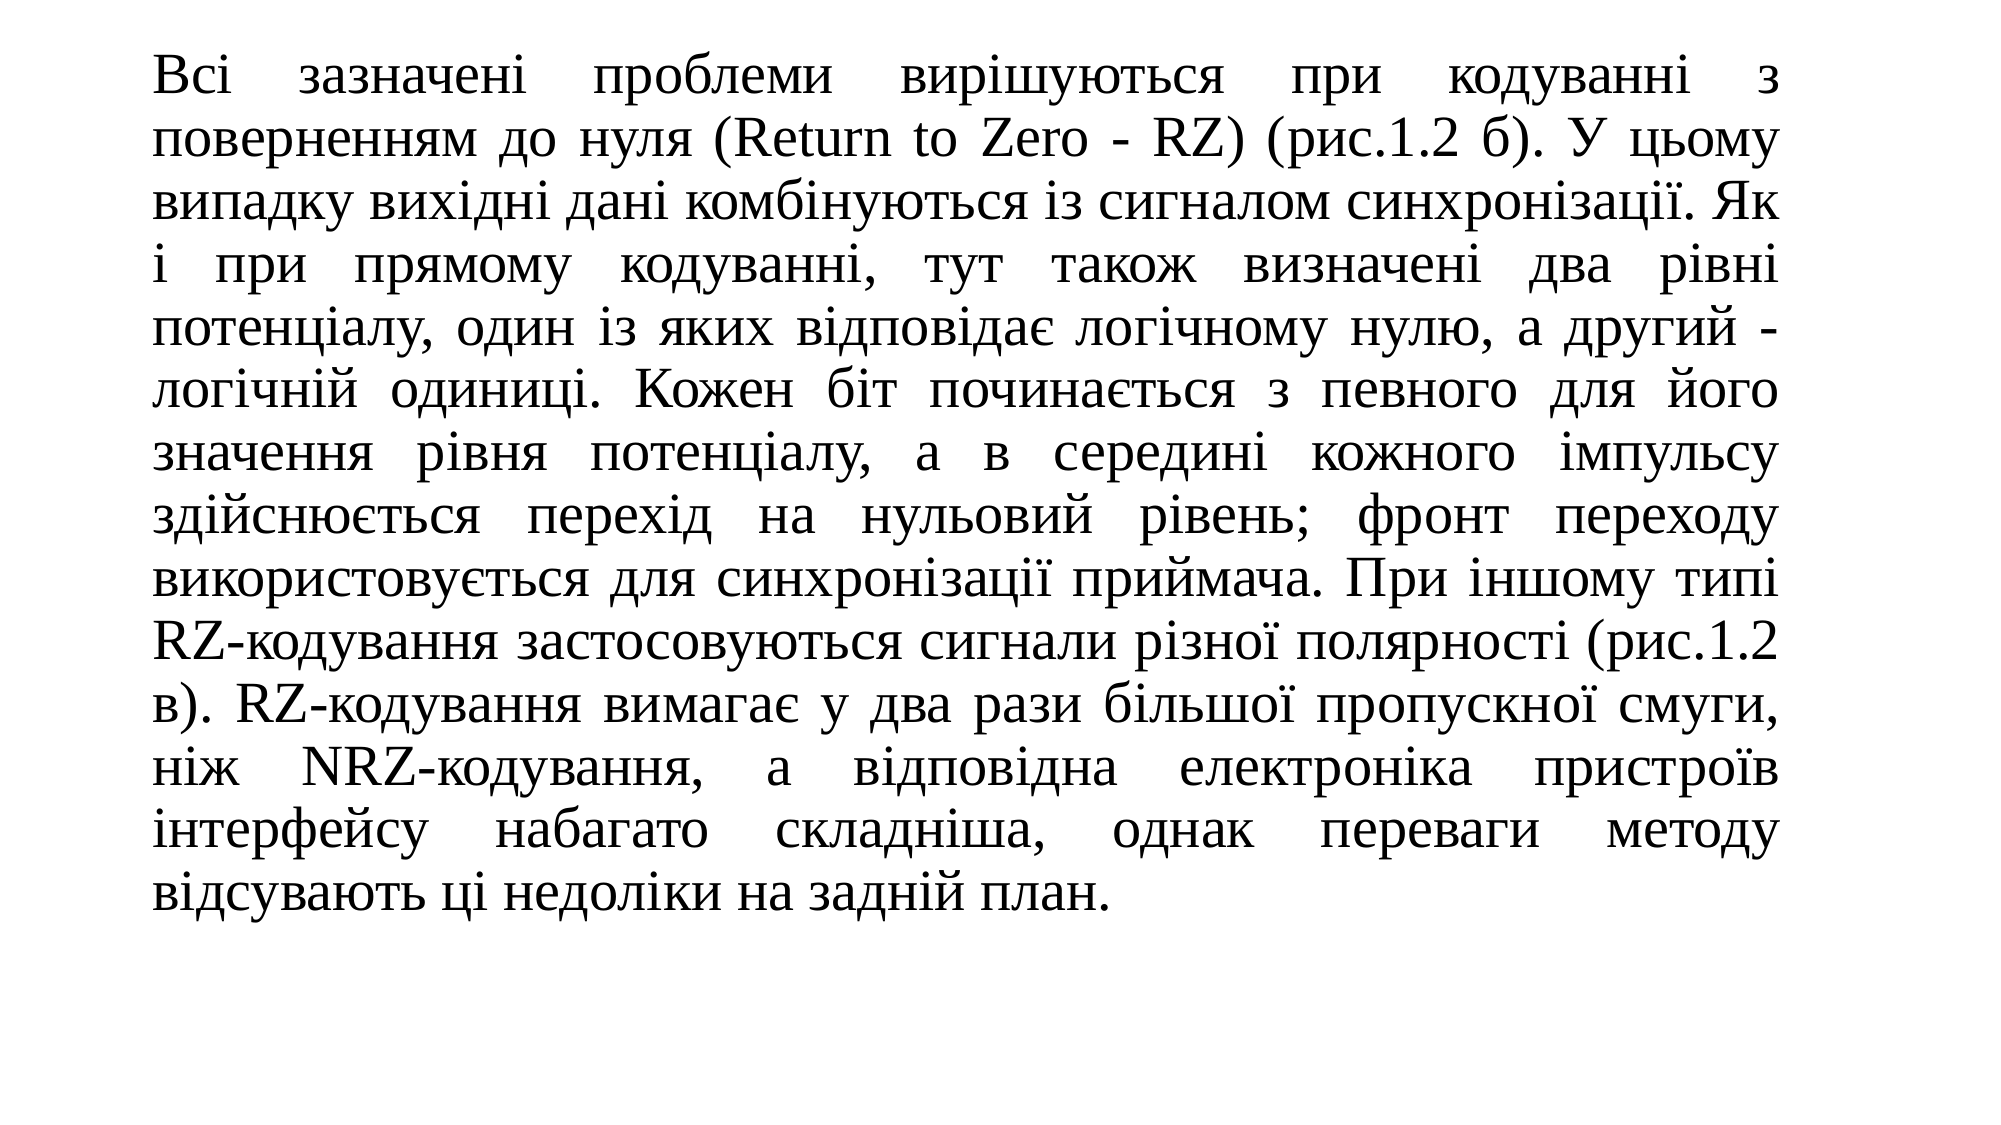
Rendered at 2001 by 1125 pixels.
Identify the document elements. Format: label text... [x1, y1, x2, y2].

list Всі зазначені проблеми вирішуються при кодуванні з поверненням до нуля (Return to Zero - RZ) (рис.1.2 б). У цьому випадку вихідні дані комбінуються із сигналом синхронізації. Як і при прямому кодуванні, тут також визначені два рівні потенціалу, один із яких відповідає логічному нулю, а другий - логічній одиниці. Кожен біт починається з певного для його значення рівня потенціалу, а в середині кожного імпульсу здійснюється перехід на нульовий рівень; фронт переходу використовується для синхронізації приймача. При іншому типі RZ-кодування застосовуються сигнали різної полярності (рис.1.2 в). RZ-кодування вимагає у два рази більшої пропускної смуги, ніж NRZ-кодування, а відповідна електроніка пристроїв інтерфейсу набагато складніша, однак переваги методу відсувають ці недоліки на задній план. [137, 36, 1796, 1125]
